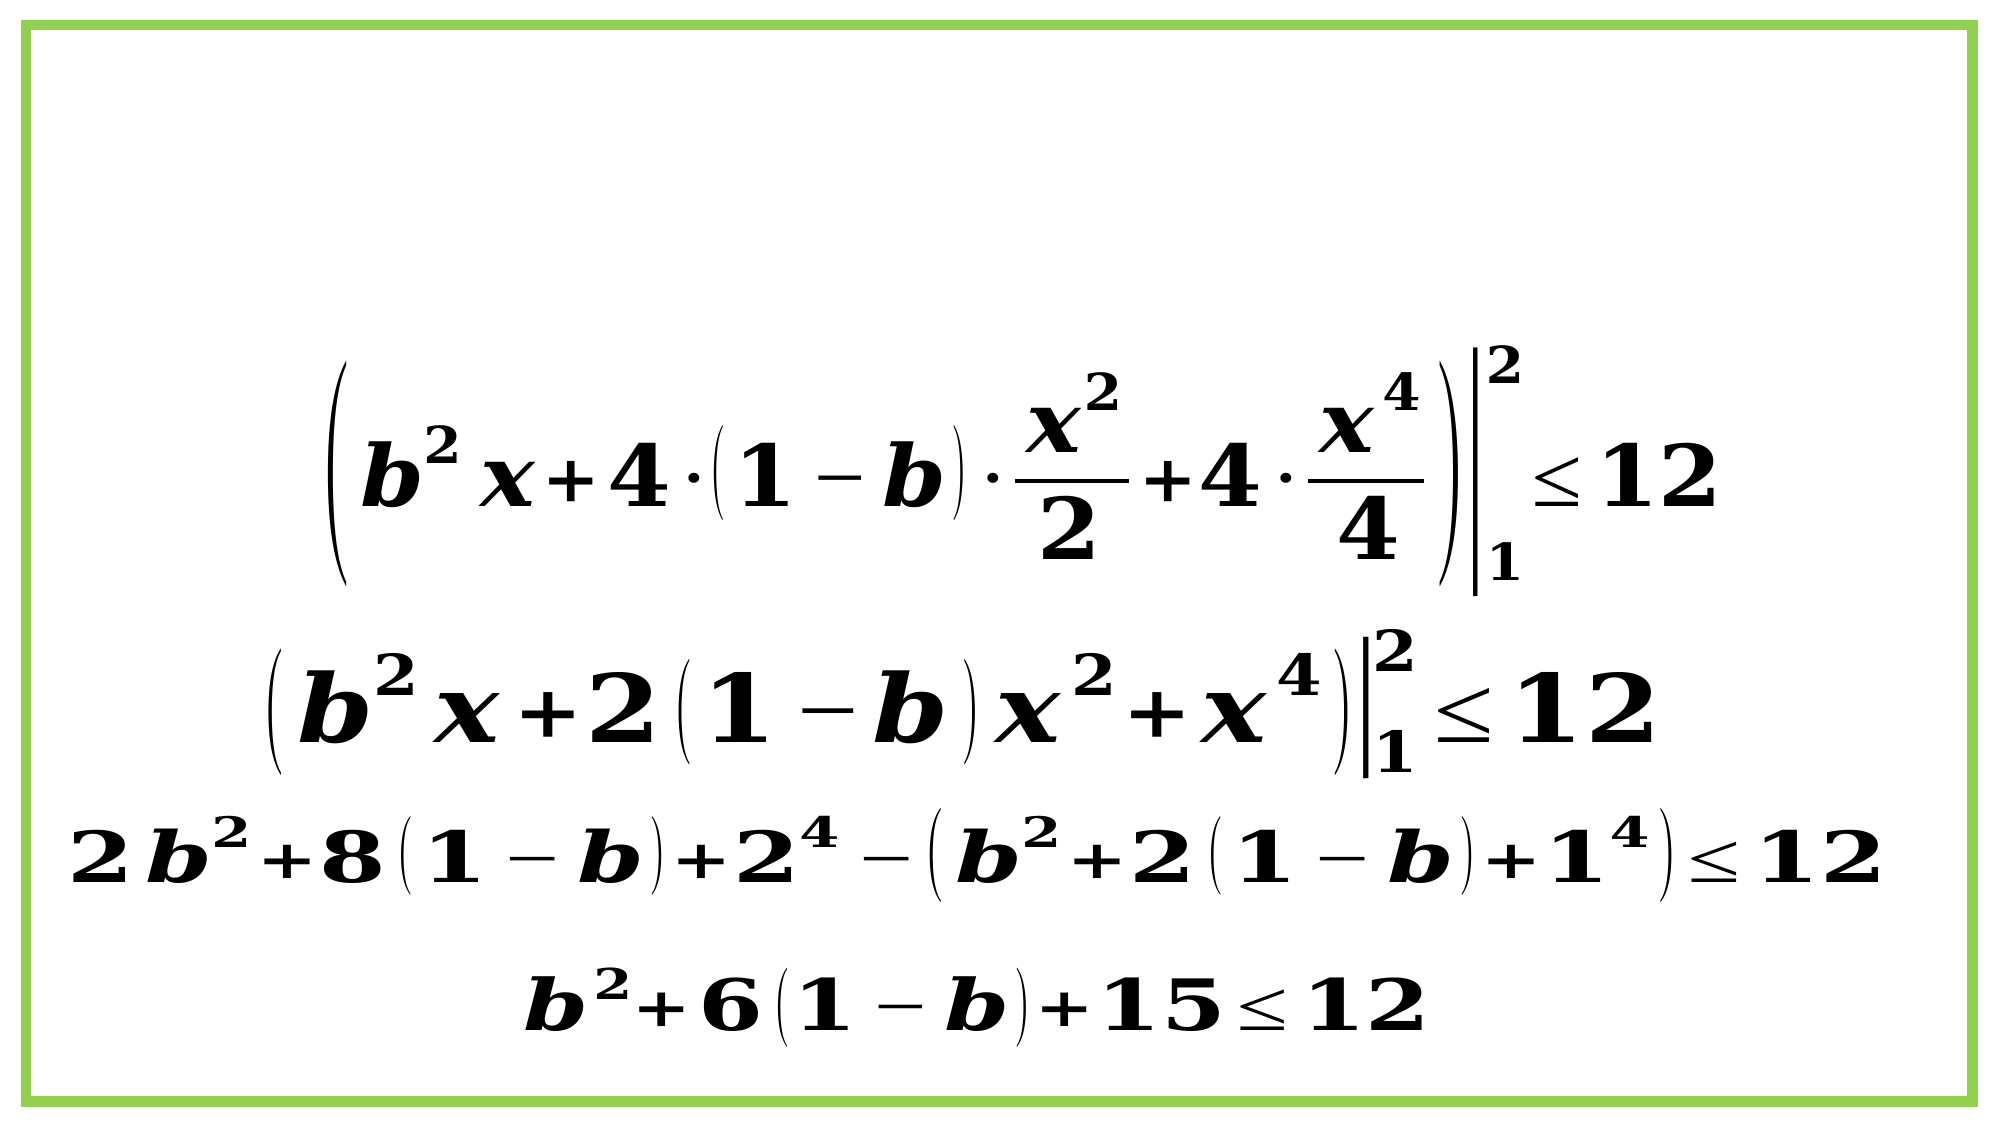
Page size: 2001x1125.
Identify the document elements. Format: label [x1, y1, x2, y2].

text_box [21, 20, 1978, 1107]
